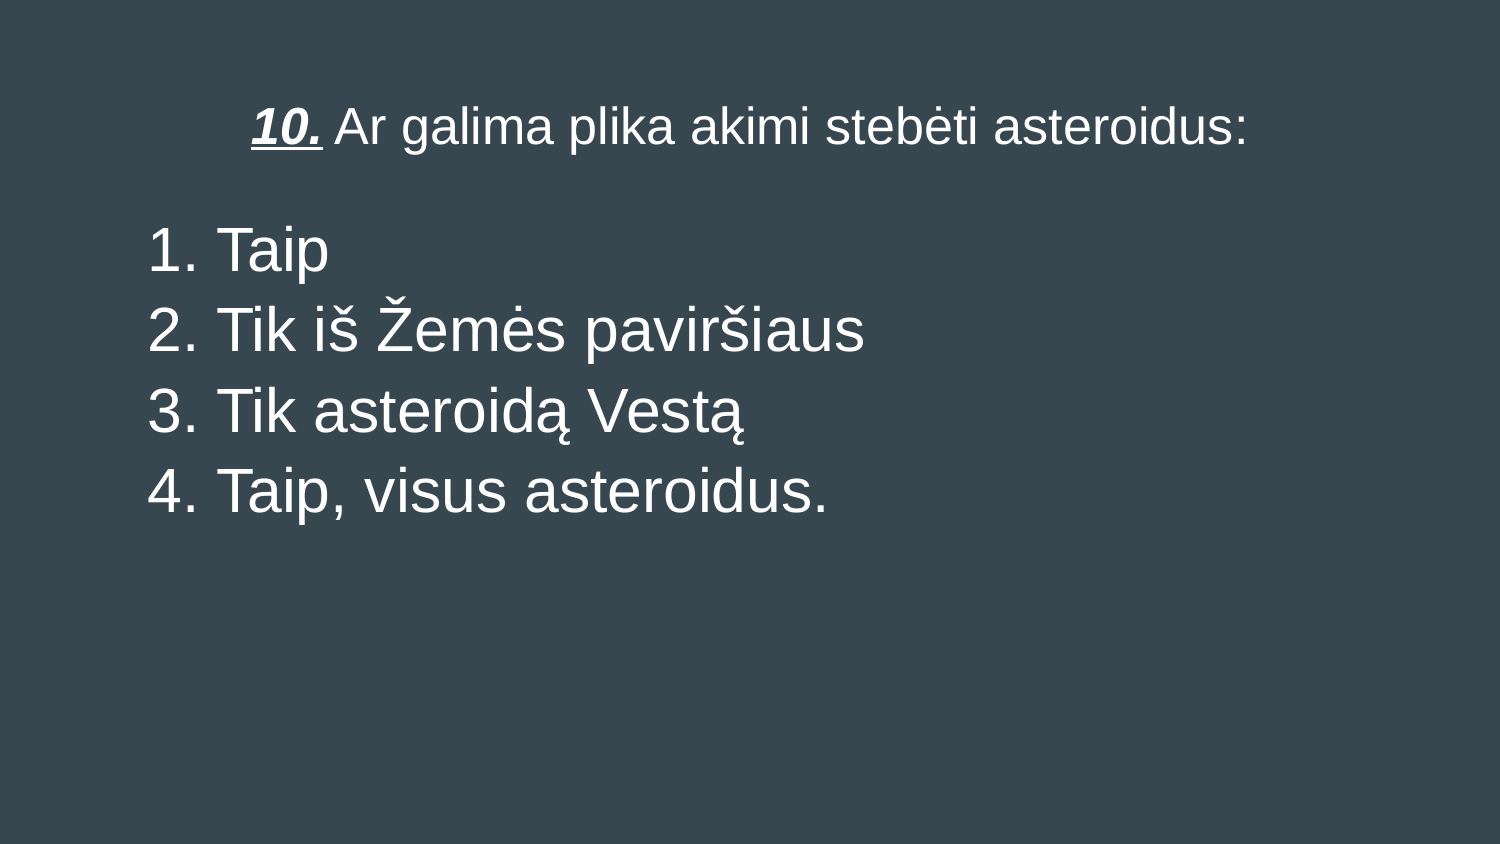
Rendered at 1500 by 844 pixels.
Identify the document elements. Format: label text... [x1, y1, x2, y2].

title 10. Ar galima plika akimi stebėti asteroidus: [51, 72, 1449, 167]
list Taip Tik iš Žemės paviršiaus Tik asteroidą Vestą Taip, visus asteroidus. [51, 189, 1449, 750]
